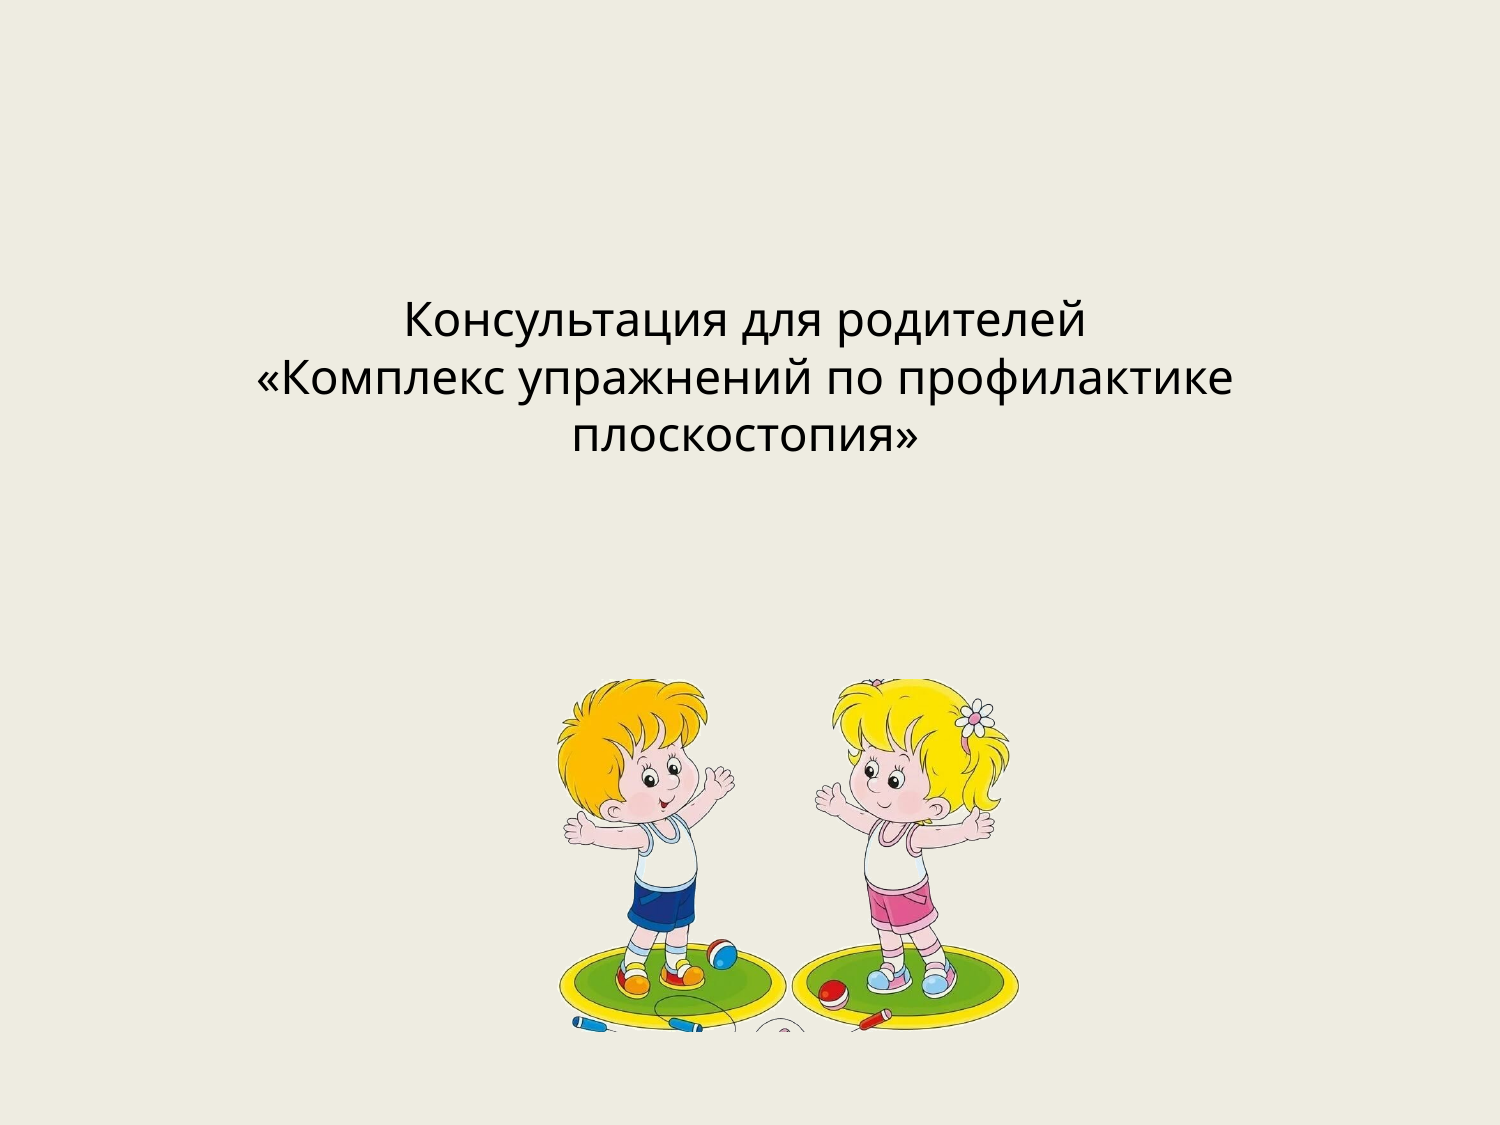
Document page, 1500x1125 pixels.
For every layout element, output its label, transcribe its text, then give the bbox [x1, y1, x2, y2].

title Консультация для родителей «Комплекс упражнений по профилактике плоскостопия» [70, 281, 1421, 469]
picture [550, 679, 1020, 1032]
